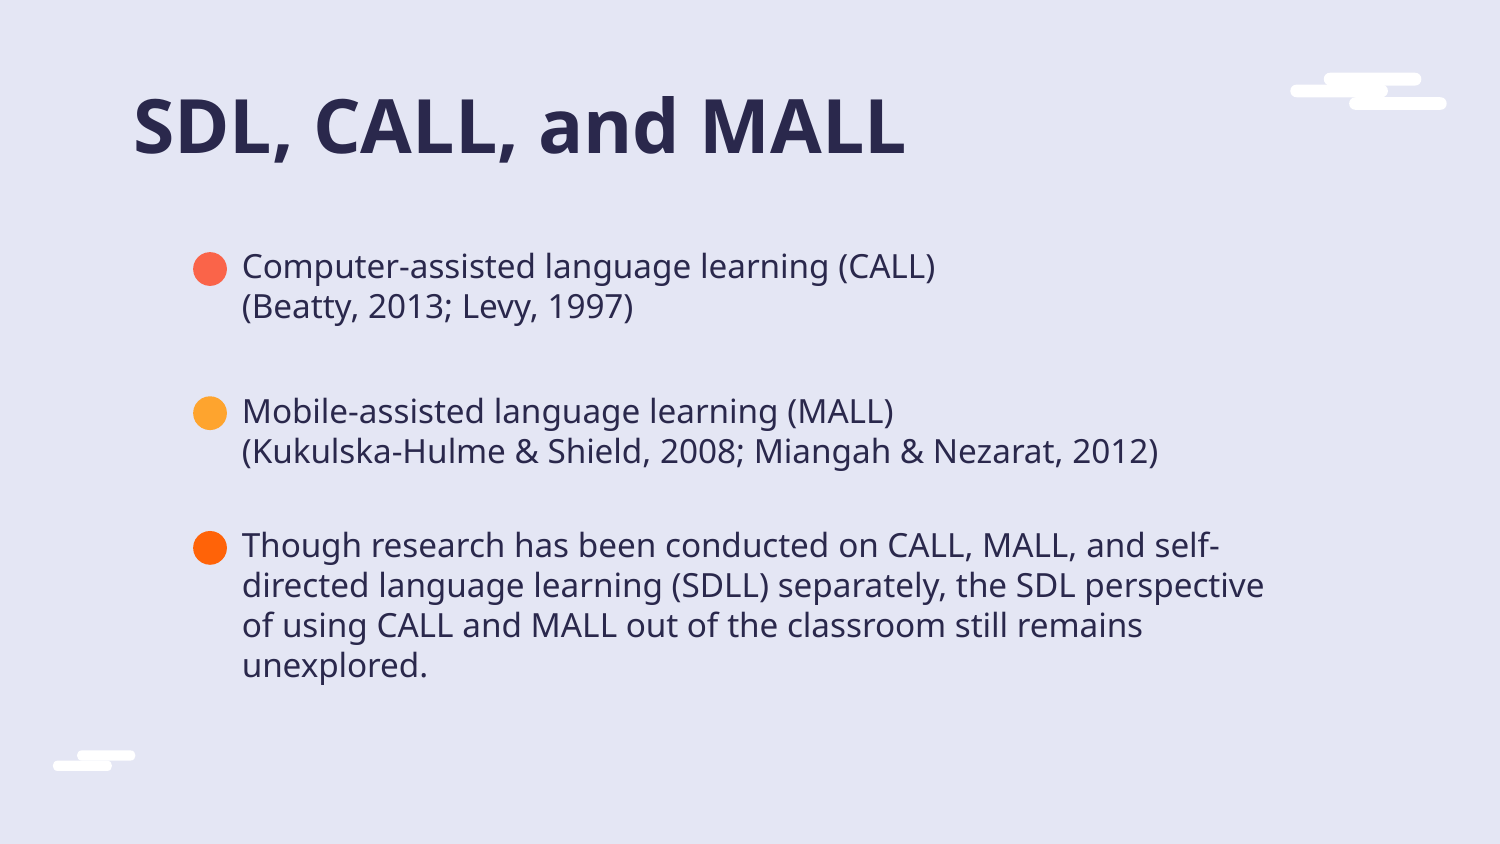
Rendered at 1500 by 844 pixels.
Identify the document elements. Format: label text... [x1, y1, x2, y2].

text_box [193, 396, 227, 431]
text_box [193, 252, 227, 286]
text_box Mobile-assisted language learning (MALL) (Kukulska-Hulme & Shield, 2008; Miangah & Nezarat, 2012) [226, 375, 1293, 509]
text_box Computer-assisted language learning (CALL) (Beatty, 2013; Levy, 1997) [226, 230, 1293, 364]
text_box [193, 530, 227, 565]
text_box Though research has been conducted on CALL, MALL, and self-directed language learning (SDLL) separately, the SDL perspective of using CALL and MALL out of the classroom still remains unexplored. [226, 509, 1316, 643]
title SDL, CALL, and MALL [118, 63, 1382, 165]
